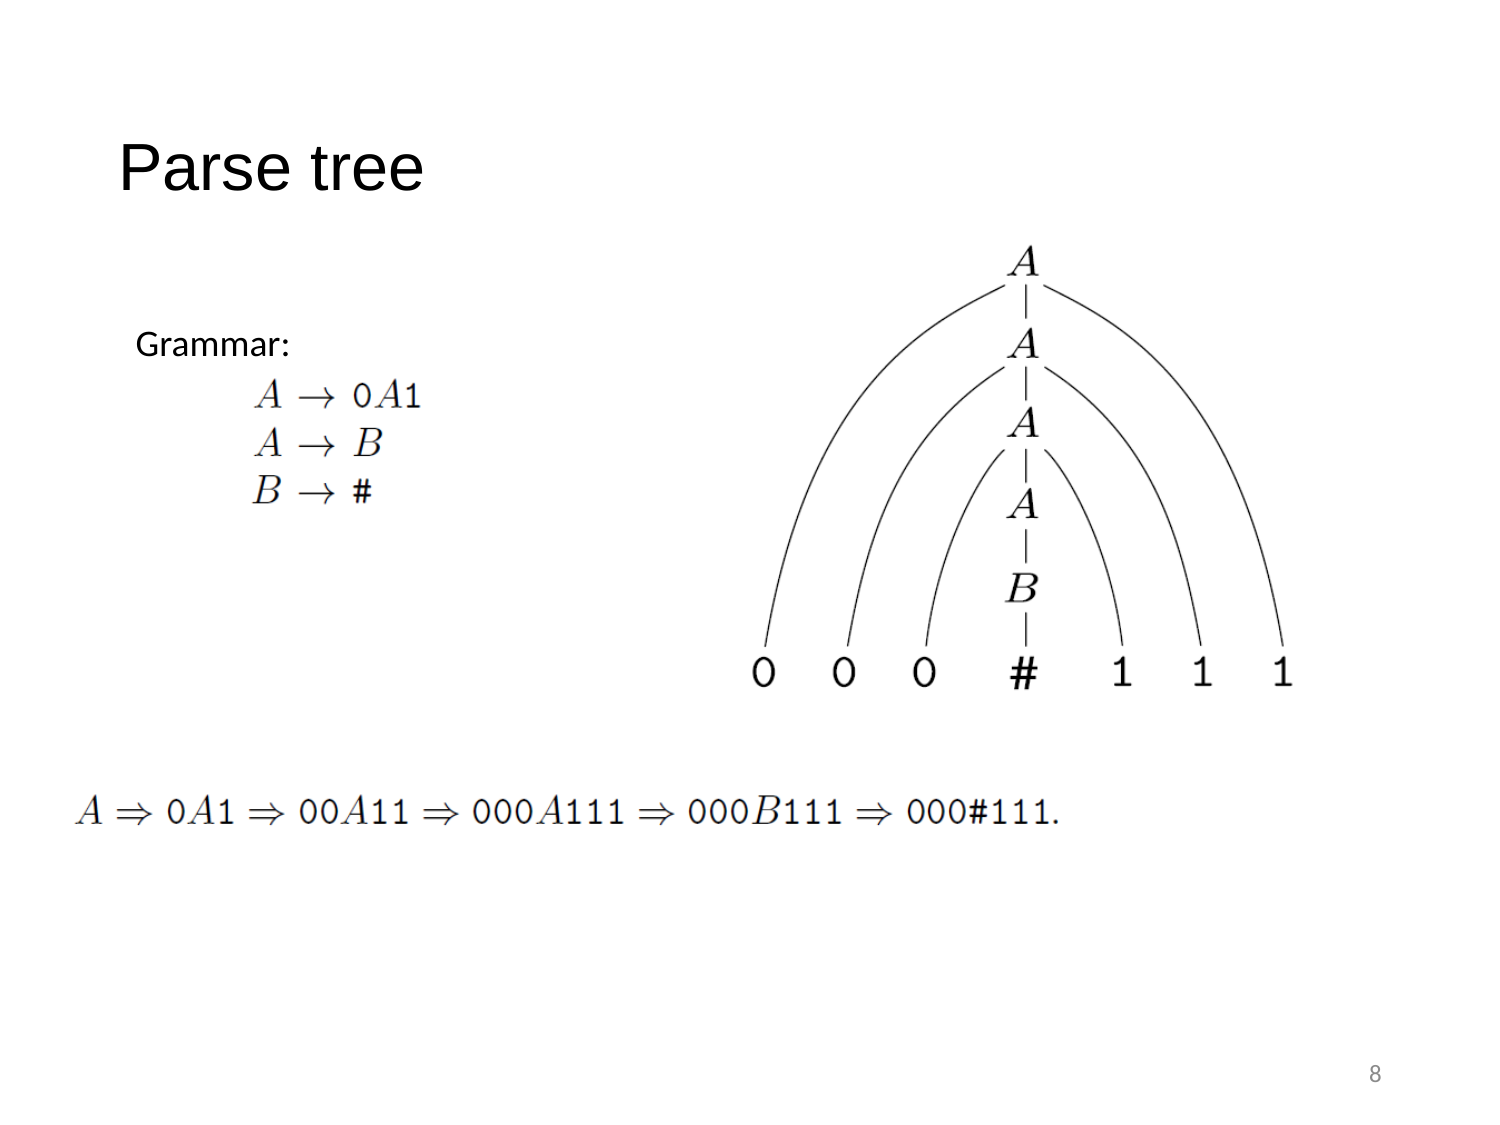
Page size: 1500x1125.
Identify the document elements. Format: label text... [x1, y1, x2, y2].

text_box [119, 311, 433, 526]
picture [709, 219, 1316, 726]
slide_number 8 [1059, 1042, 1397, 1103]
picture [57, 775, 1076, 848]
title Parse tree [103, 59, 1397, 278]
